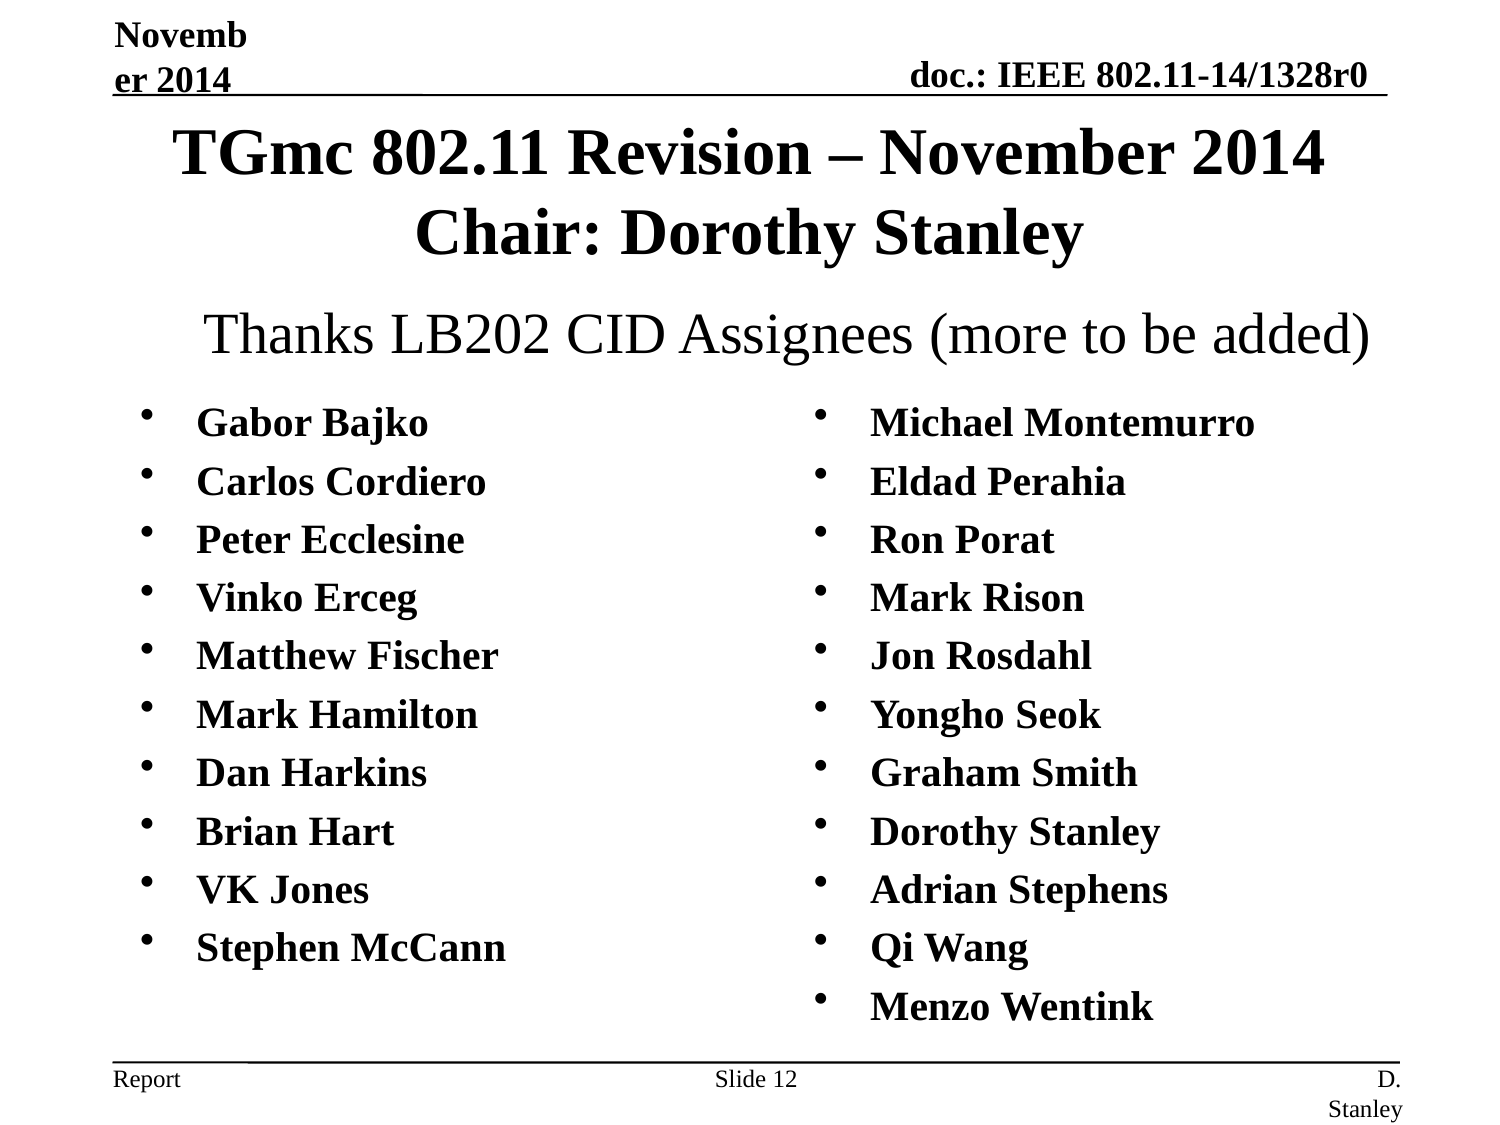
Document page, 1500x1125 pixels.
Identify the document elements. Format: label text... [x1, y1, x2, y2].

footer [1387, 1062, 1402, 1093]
title TGmc 802.11 Revision – November 2014 Chair: Dorothy Stanley [112, 99, 1388, 275]
text_box Thanks LB202 CID Assignees (more to be added) [149, 287, 1425, 373]
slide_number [114, 54, 257, 100]
list Gabor Bajko Carlos Cordiero Peter Ecclesine Vinko Erceg Matthew Fischer Mark Hamilton Dan Harkins Brian Hart VK Jones Stephen McCann [125, 387, 713, 1125]
text_box Michael Montemurro Eldad Perahia Ron Porat Mark Rison Jon Rosdahl Yongho Seok Graham Smith Dorothy Stanley Adrian Stephens Qi Wang Menzo Wentink [798, 387, 1387, 1100]
slide_number Slide 12 [712, 1062, 798, 1093]
